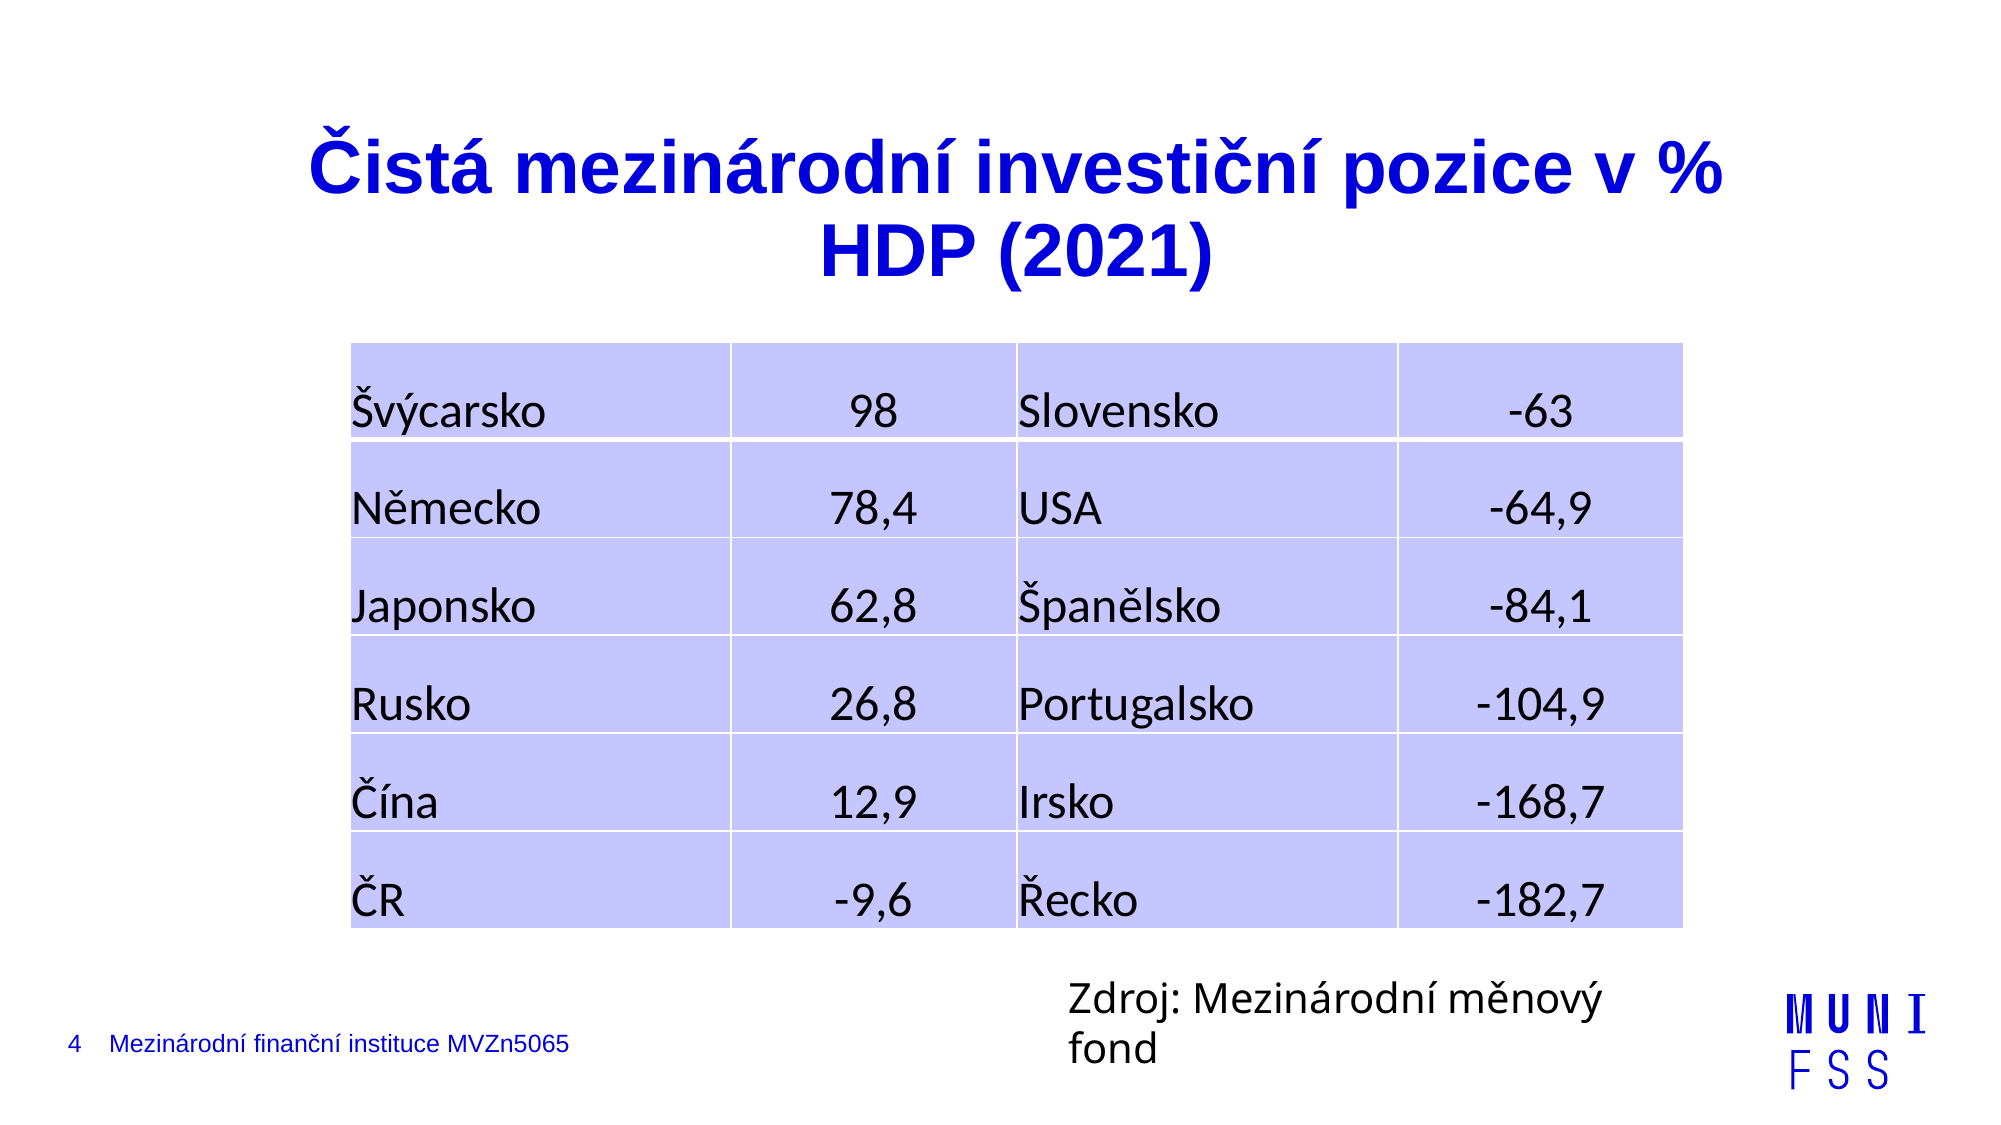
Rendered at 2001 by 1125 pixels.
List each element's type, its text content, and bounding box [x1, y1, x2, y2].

table_cell -168,7 [1399, 734, 1683, 830]
table_cell Rusko [351, 636, 730, 732]
table_cell Německo [351, 442, 730, 537]
table_cell Portugalsko [1018, 636, 1397, 732]
table_cell -182,7 [1399, 832, 1683, 928]
table_cell ČR [351, 832, 730, 928]
table_cell 12,9 [732, 734, 1016, 830]
table_cell Čína [351, 734, 730, 830]
table_cell Španělsko [1018, 538, 1397, 634]
text_box Zdroj: Mezinárodní měnový fond [1053, 964, 1685, 1080]
table_cell Řecko [1018, 832, 1397, 928]
table_cell Irsko [1018, 734, 1397, 830]
table_cell -9,6 [732, 832, 1016, 928]
table_header Slovensko [1018, 343, 1397, 437]
table_cell 26,8 [732, 636, 1016, 732]
table_cell 78,4 [732, 442, 1016, 537]
table_cell Japonsko [351, 538, 730, 634]
table_cell -104,9 [1399, 636, 1683, 732]
table_cell 62,8 [732, 538, 1016, 634]
table_header 98 [732, 343, 1016, 437]
table_cell USA [1018, 442, 1397, 537]
slide_number 4 [67, 1021, 110, 1063]
footer Mezinárodní finanční instituce MVZn5065 [110, 1021, 1409, 1063]
table_header Švýcarsko [351, 343, 730, 437]
table_cell -84,1 [1399, 538, 1683, 634]
table_cell -64,9 [1399, 442, 1683, 537]
table_header -63 [1399, 343, 1683, 437]
title Čistá mezinárodní investiční pozice v % HDP (2021) [226, 125, 1809, 285]
